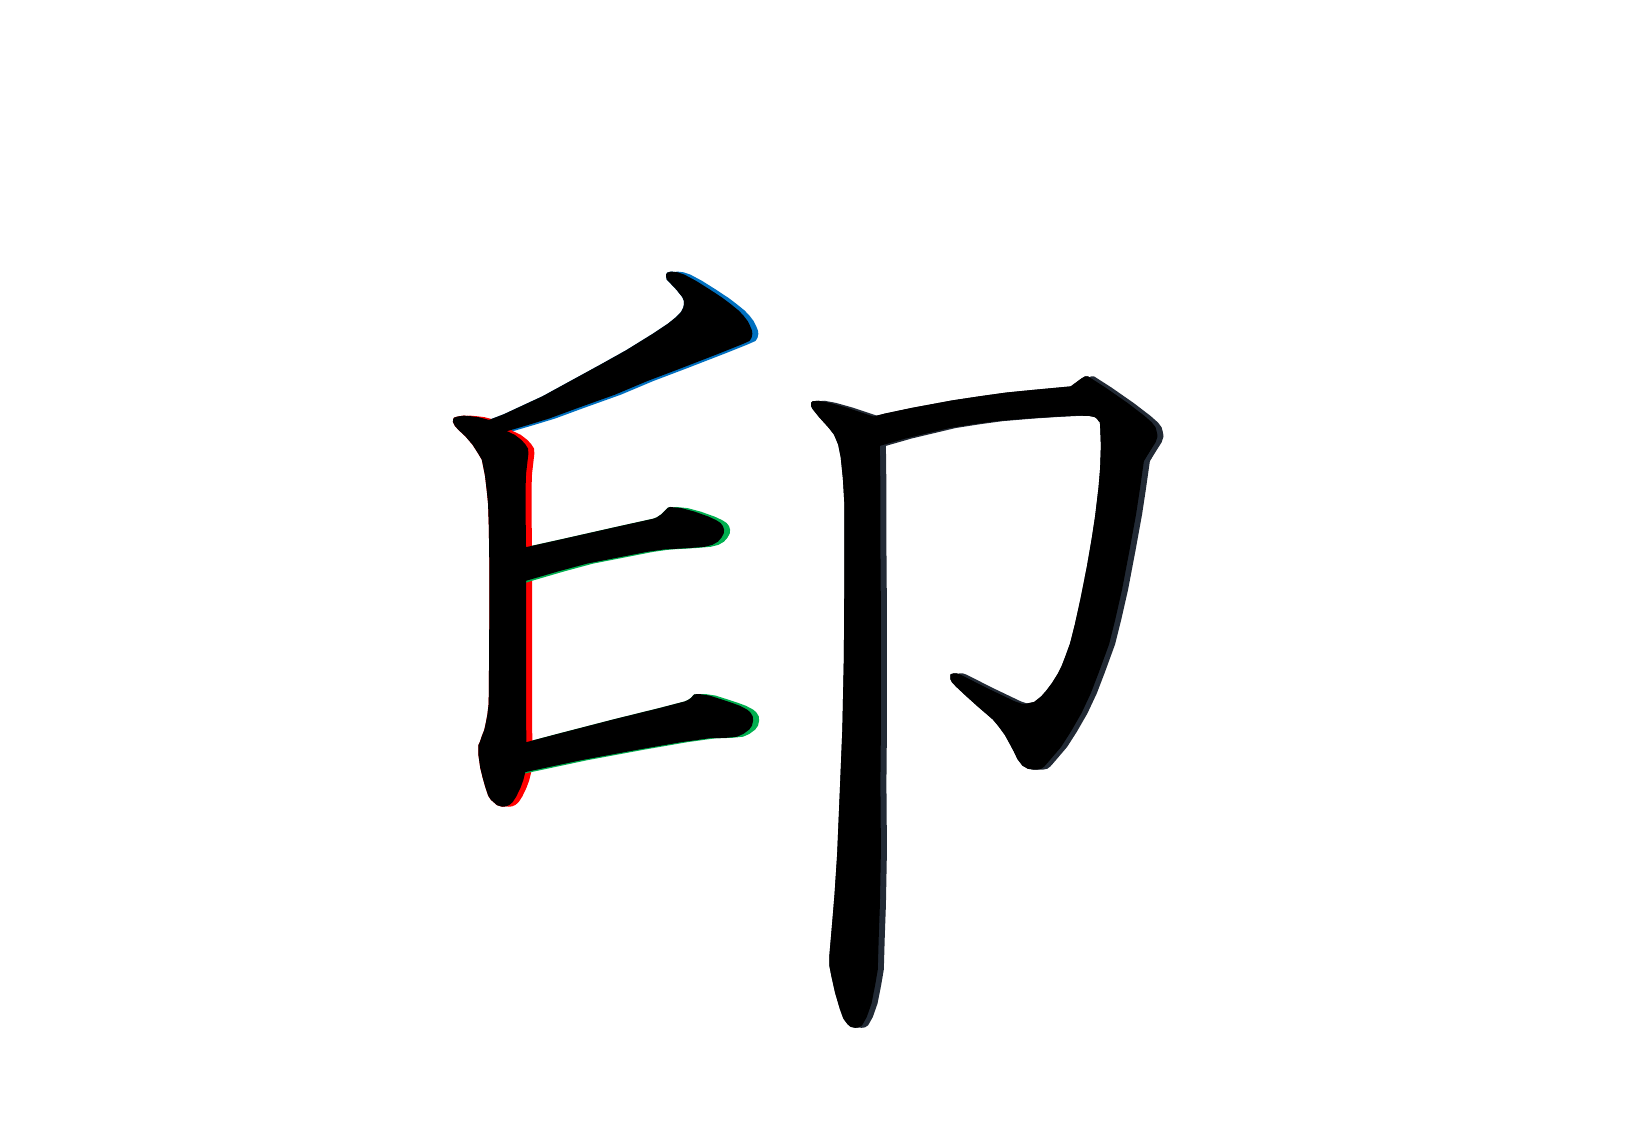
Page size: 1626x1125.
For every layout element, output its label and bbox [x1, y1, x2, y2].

text_box [1158, 271, 1164, 1028]
text_box [452, 271, 1158, 1028]
